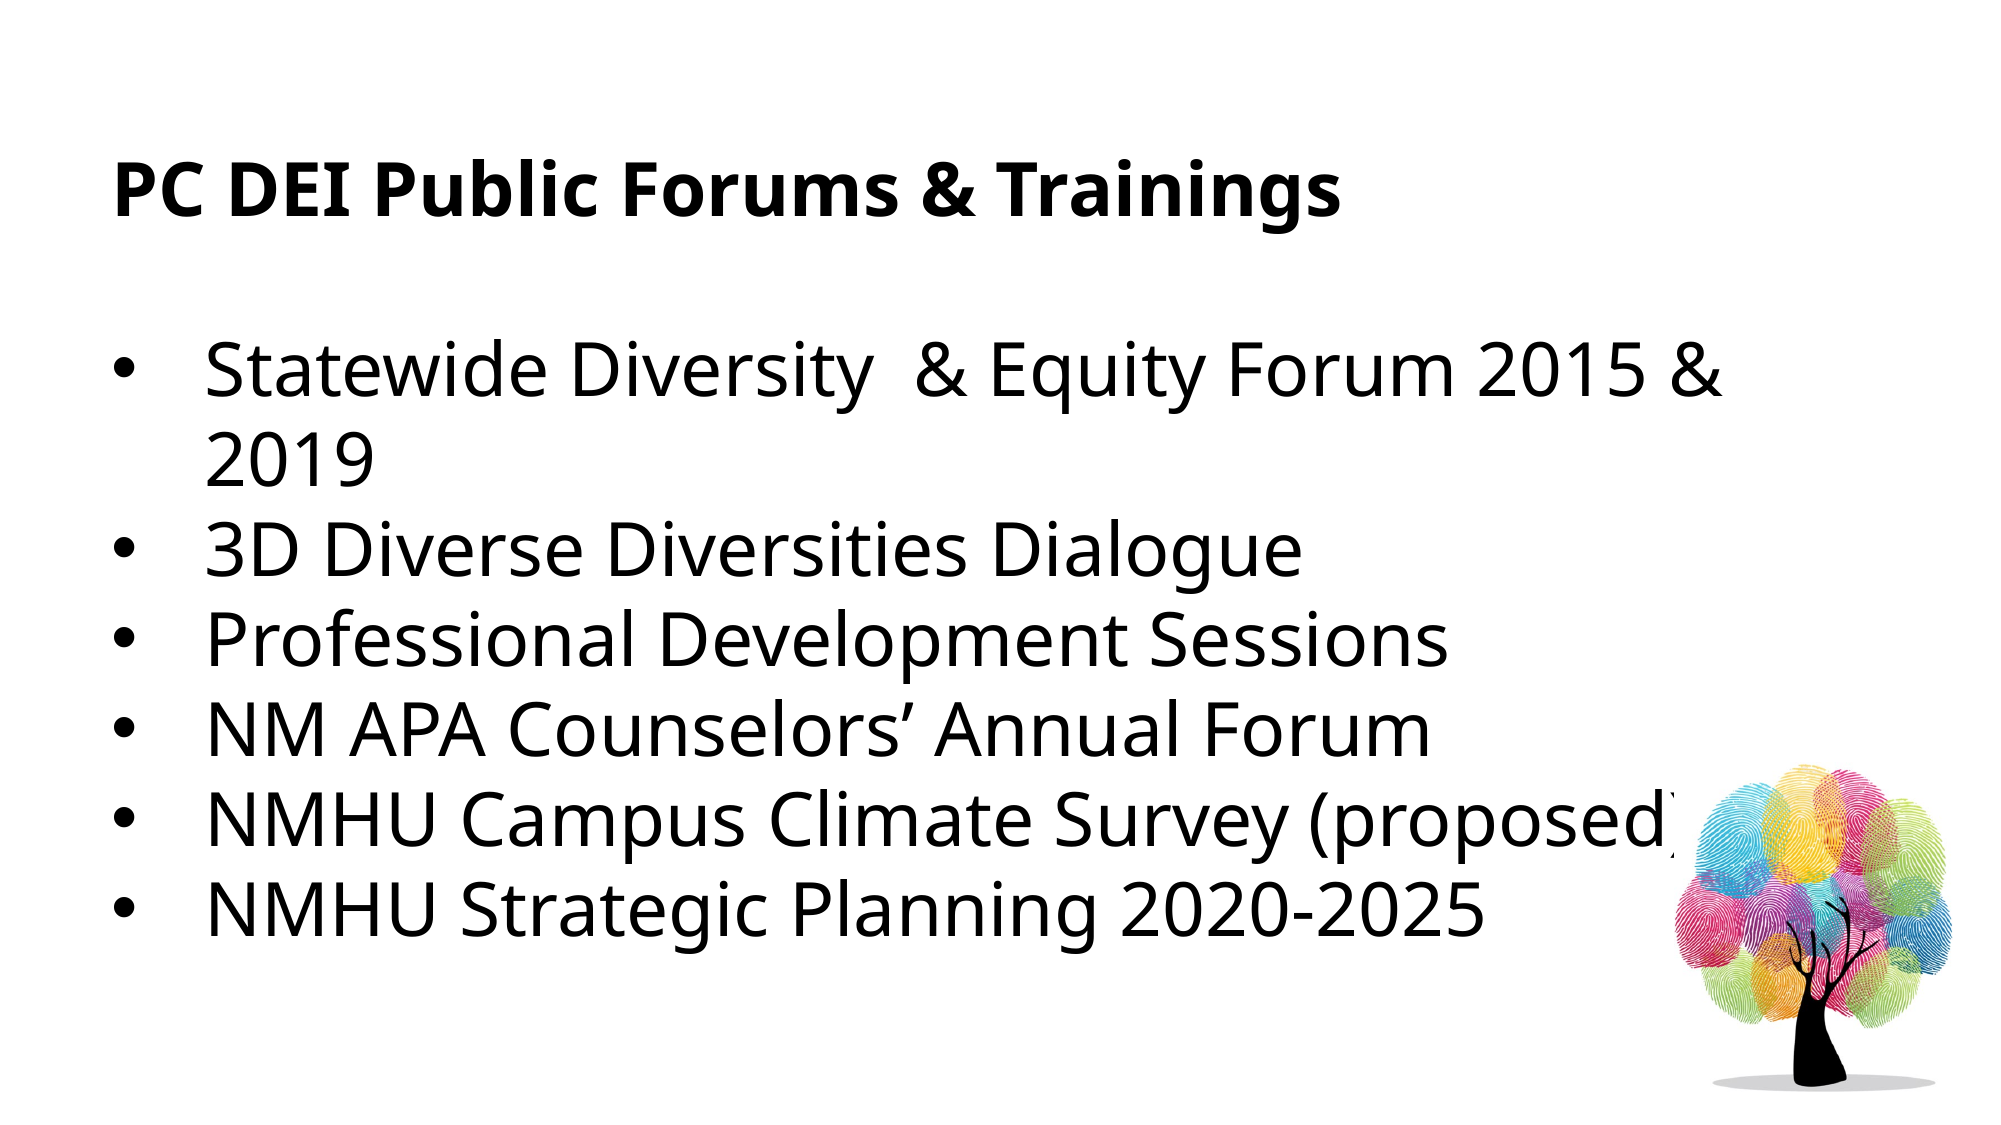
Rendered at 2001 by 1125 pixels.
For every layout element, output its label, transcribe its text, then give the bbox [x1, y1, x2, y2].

text_box PC DEI Public Forums & Trainings Statewide Diversity & Equity Forum 2015 & 2019 3D Diverse Diversities Dialogue Professional Development Sessions NM APA Counselors’ Annual Forum NMHU Campus Climate Survey (proposed) NMHU Strategic Planning 2020-2025 [96, 133, 1912, 959]
picture [1674, 762, 1953, 1092]
